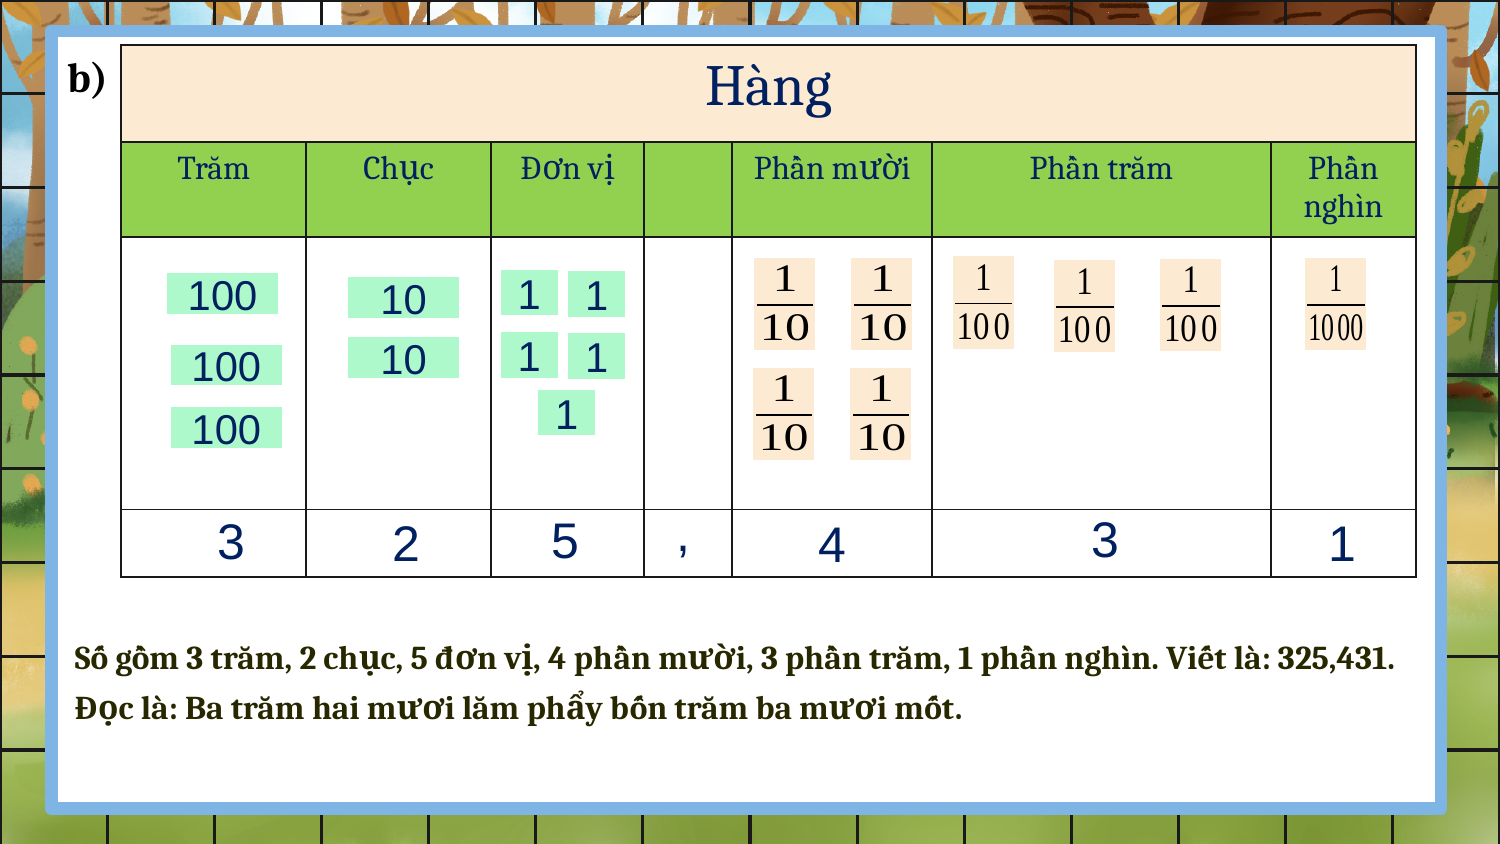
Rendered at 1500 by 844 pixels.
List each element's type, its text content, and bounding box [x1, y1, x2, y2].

picture [216, 2, 320, 29]
picture [966, 2, 1070, 29]
picture [859, 811, 963, 844]
table_cell Phần mười [733, 143, 931, 236]
picture [1443, 189, 1498, 280]
table_cell Chục [307, 143, 490, 236]
text_box 2 [377, 503, 484, 579]
picture [1180, 2, 1284, 29]
text_box [49, 29, 1443, 811]
table_cell [933, 238, 1270, 509]
table_cell [484, 510, 490, 576]
table_cell [645, 143, 731, 236]
picture [216, 811, 320, 844]
picture [859, 2, 963, 29]
picture [1443, 564, 1498, 655]
picture [1287, 2, 1391, 29]
text_box 1 [1313, 503, 1420, 579]
picture [537, 2, 641, 29]
text_box 5 [536, 501, 643, 576]
table_header Hàng [122, 46, 1415, 141]
table_cell [645, 238, 731, 509]
picture [2, 470, 49, 561]
picture [2, 752, 106, 844]
table_cell Phần trăm [933, 143, 1270, 236]
picture [752, 2, 856, 29]
table_cell Đơn vị [492, 143, 643, 236]
picture [537, 811, 641, 844]
text_box 1 [497, 265, 562, 320]
picture [1443, 658, 1498, 748]
picture [1443, 470, 1498, 561]
table_cell [492, 510, 536, 576]
text_box 4 [803, 504, 910, 580]
picture [1443, 283, 1498, 373]
text_box 1 [534, 385, 600, 440]
table_cell [309, 510, 377, 576]
picture [109, 811, 213, 844]
picture [1394, 2, 1498, 92]
picture [644, 2, 748, 29]
picture [109, 2, 213, 29]
picture [1073, 2, 1177, 29]
picture [2, 658, 49, 748]
picture [752, 811, 856, 844]
text_box 3 [202, 502, 309, 578]
table_cell [1272, 510, 1313, 576]
table_cell [910, 510, 931, 576]
picture [323, 2, 427, 29]
text_box Số gồm 3 trăm, 2 chục, 5 đơn vị, 4 phần mười, 3 phần trăm, 1 phần nghìn. Viết là: 325,431. Đọc là: Ba trăm hai mươi lăm phẩy bốn trăm ba mươi mốt. [60, 628, 1457, 734]
table_cell Phần nghìn [1272, 143, 1415, 236]
picture [1443, 377, 1498, 467]
table_cell [733, 510, 803, 576]
text_box , [661, 493, 768, 569]
picture [644, 811, 748, 844]
text_box 100 [167, 340, 286, 389]
picture [2, 377, 49, 467]
table_cell [122, 510, 202, 576]
text_box 1 [497, 328, 562, 382]
table_cell [122, 238, 305, 509]
text_box 100 [167, 403, 286, 452]
table_cell [645, 510, 731, 576]
text_box 1 [564, 267, 630, 321]
text_box b) [16, 43, 159, 109]
picture [2, 189, 49, 280]
table_cell [933, 510, 1270, 576]
table_cell Trăm [122, 143, 305, 236]
text_box 3 [1076, 499, 1183, 575]
table_cell [1272, 238, 1415, 509]
picture [966, 811, 1070, 844]
table_cell [492, 238, 643, 509]
picture [1180, 811, 1284, 844]
picture [1287, 811, 1391, 844]
picture [1073, 811, 1177, 844]
text_box 100 [163, 269, 282, 318]
table_cell [733, 238, 931, 509]
table_cell [307, 238, 490, 509]
picture [430, 811, 534, 844]
picture [2, 95, 49, 186]
text_box 1 [564, 329, 630, 383]
picture [2, 283, 49, 373]
text_box 10 [344, 273, 463, 322]
picture [2, 564, 49, 655]
text_box 10 [344, 333, 463, 382]
picture [430, 2, 534, 29]
picture [323, 811, 427, 844]
picture [1443, 95, 1498, 186]
picture [1394, 752, 1498, 844]
picture [2, 2, 106, 92]
